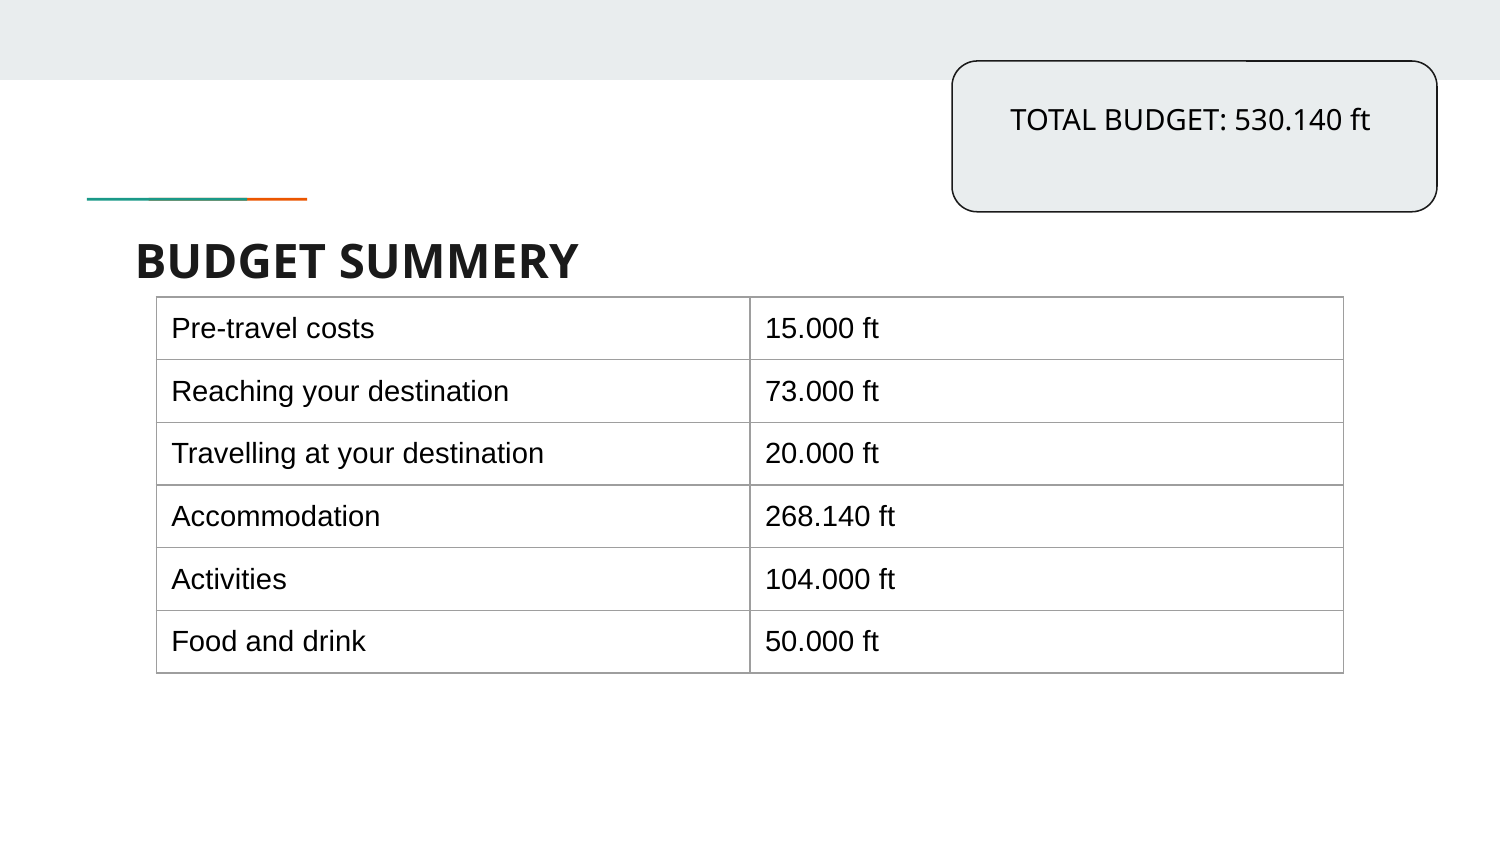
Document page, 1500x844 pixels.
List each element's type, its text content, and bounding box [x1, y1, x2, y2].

table_cell Food and drink [157, 611, 749, 672]
table_cell Travelling at your destination [157, 423, 749, 484]
table_cell 73.000 ft [751, 360, 1343, 422]
table_cell Reaching your destination [157, 360, 749, 422]
table_cell 50.000 ft [751, 611, 1343, 672]
table_cell 268.140 ft [751, 486, 1343, 547]
table_cell 20.000 ft [751, 423, 1343, 484]
table_header 15.000 ft [751, 298, 1343, 359]
table_cell Activities [157, 548, 749, 610]
text_box TOTAL BUDGET: 530.140 ft [952, 60, 1437, 212]
table_cell 104.000 ft [751, 548, 1343, 610]
title BUDGET SUMMERY [119, 216, 1381, 305]
table_header Pre-travel costs [157, 298, 749, 359]
table_cell Accommodation [157, 486, 749, 547]
